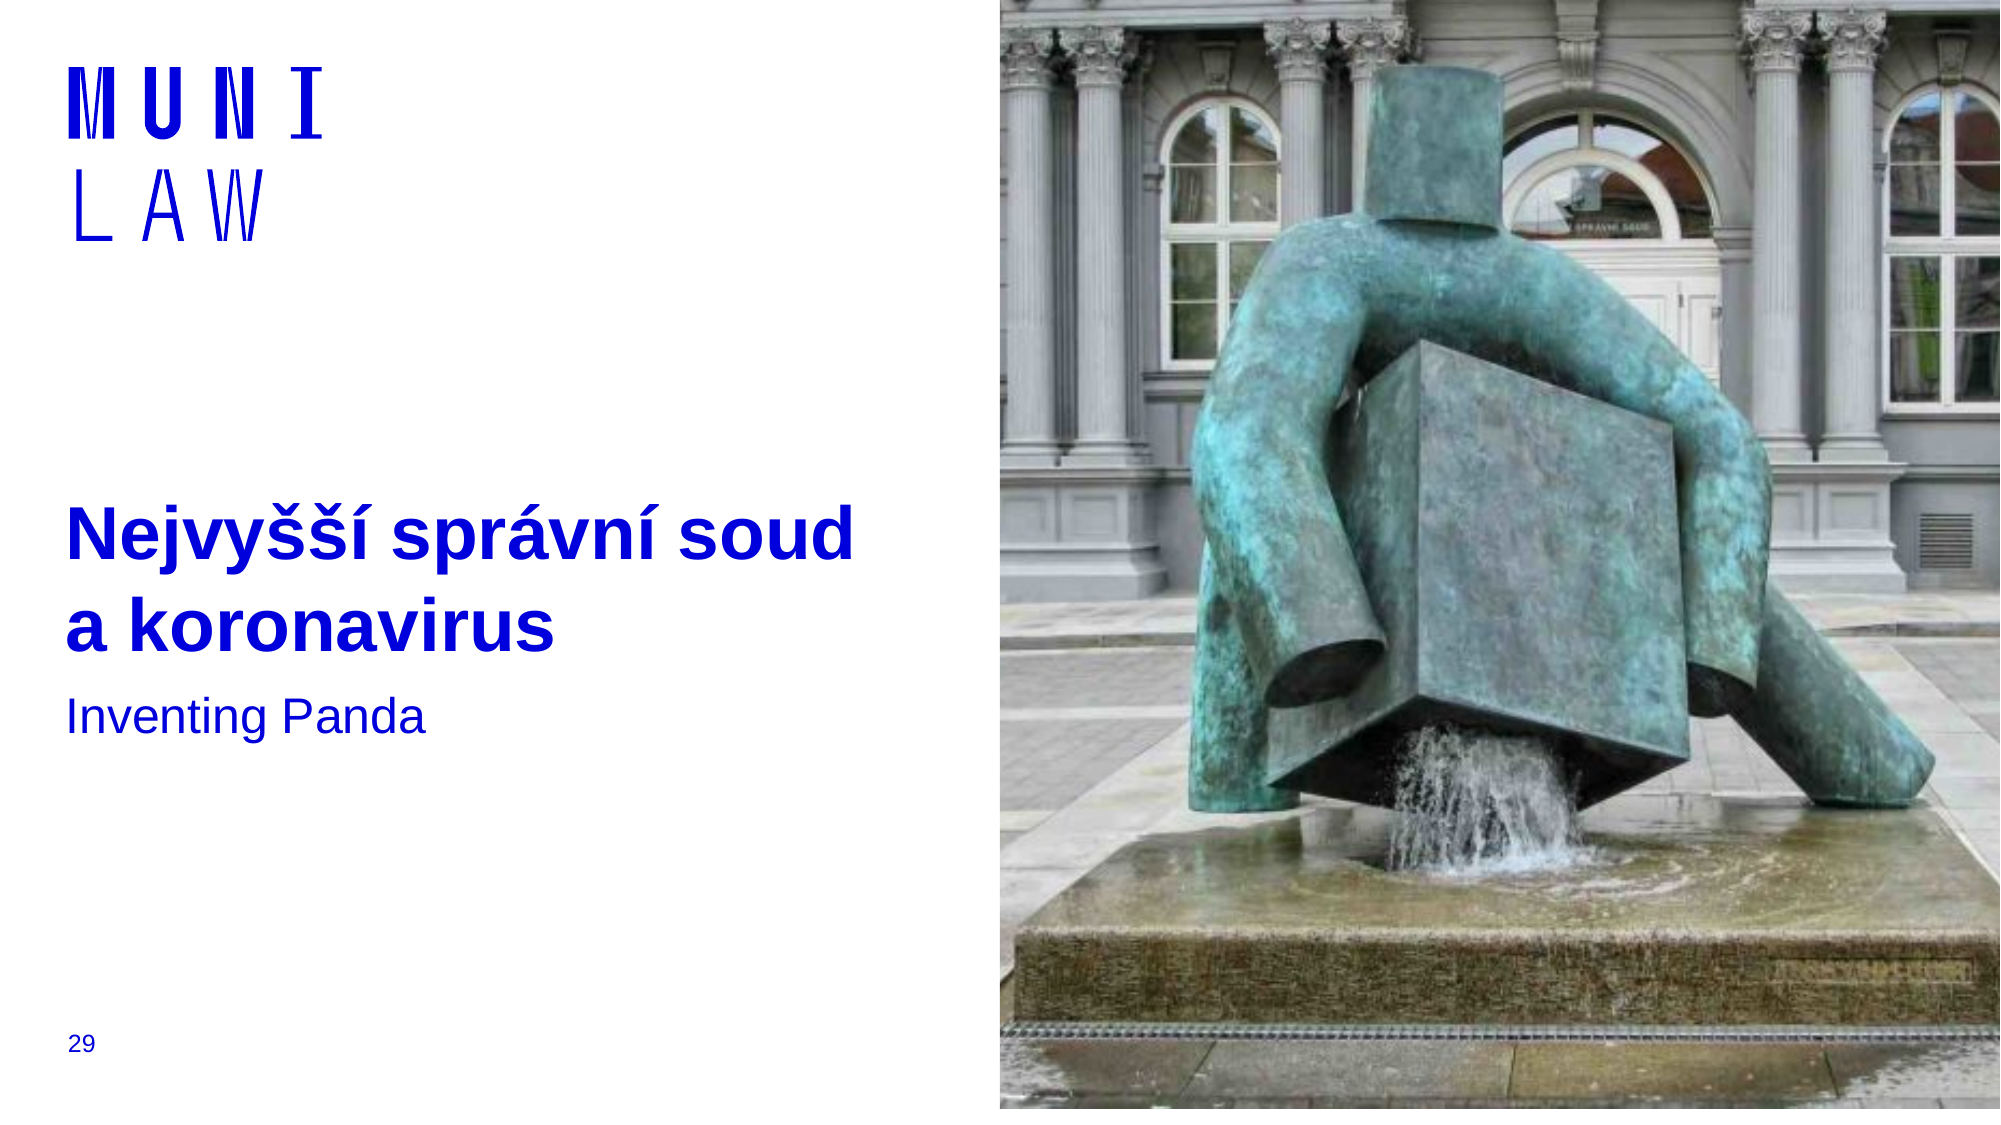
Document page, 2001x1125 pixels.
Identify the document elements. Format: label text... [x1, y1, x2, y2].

picture [999, 0, 2000, 1125]
slide_number 29 [67, 1021, 110, 1063]
title Nejvyšší správní soud a koronavirus [65, 483, 926, 675]
subtitle Inventing Panda [65, 675, 926, 790]
